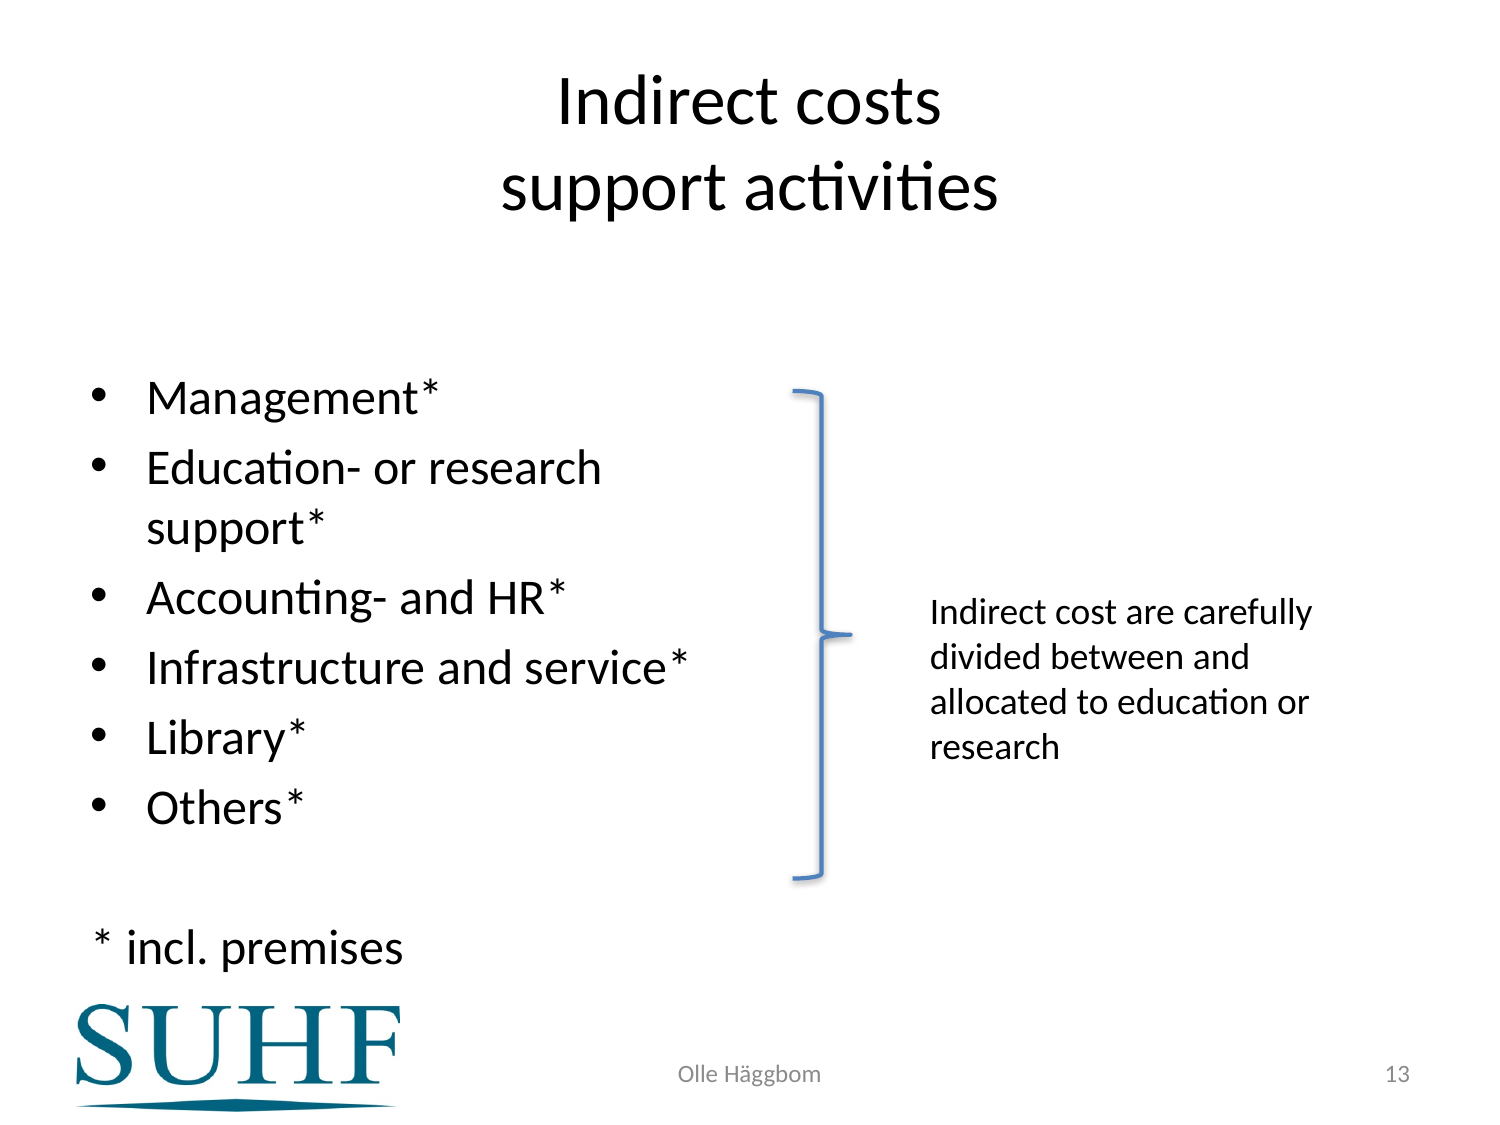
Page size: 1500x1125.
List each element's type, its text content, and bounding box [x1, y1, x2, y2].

footer Olle Häggbom [512, 1042, 988, 1103]
slide_number 13 [1074, 1042, 1425, 1103]
picture [75, 1005, 400, 1112]
text_box [792, 388, 853, 881]
list Management* Education- or research support* Accounting- and HR* Infrastructure and service* Library* Others* * incl. premises [75, 356, 738, 1005]
title Indirect costs support activities [75, 45, 1425, 233]
text_box Indirect cost are carefully divided between and allocated to education or research [914, 579, 1381, 775]
picture [112, 1005, 126, 1009]
